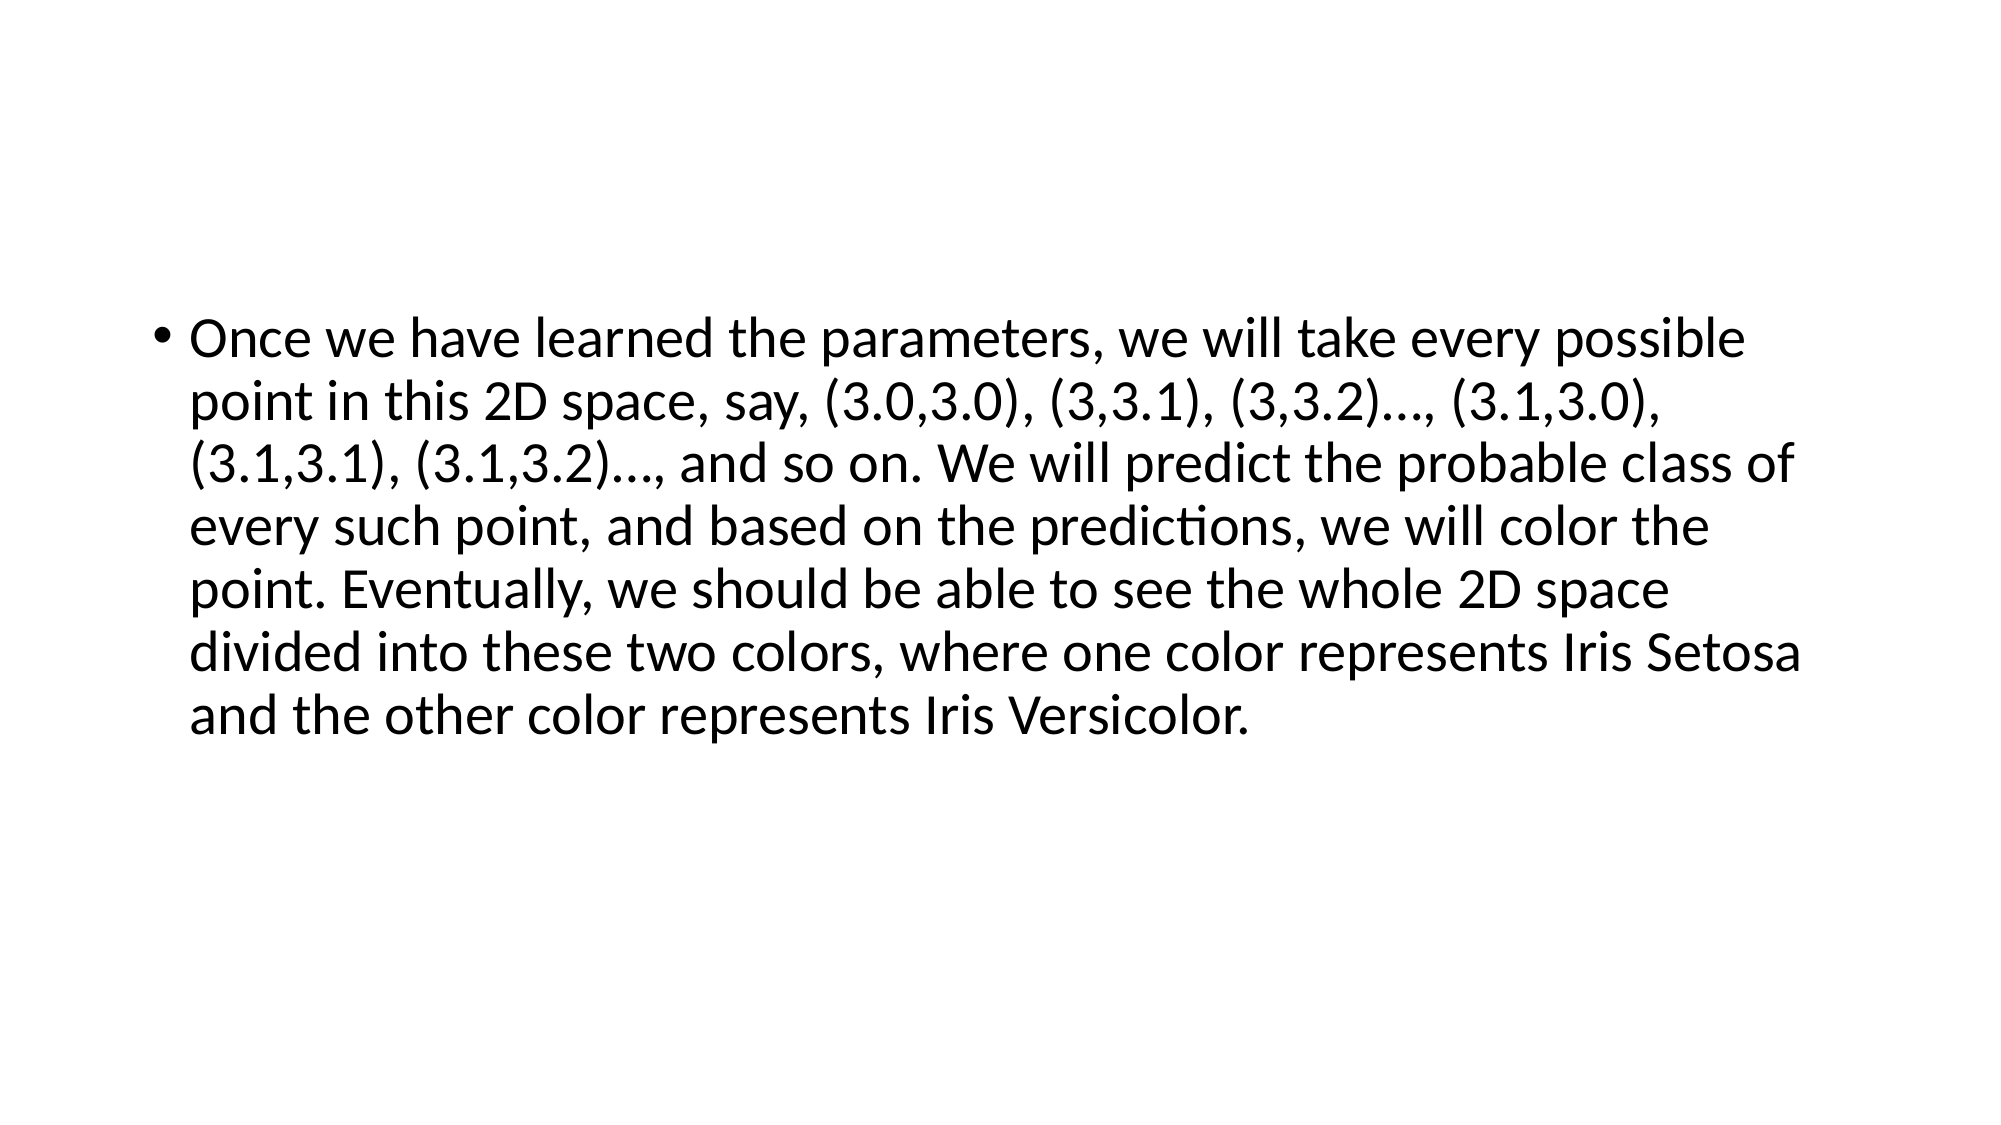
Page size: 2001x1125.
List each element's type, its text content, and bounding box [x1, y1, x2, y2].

list Once we have learned the parameters, we will take every possible point in this 2D space, say, (3.0,3.0), (3,3.1), (3,3.2)…, (3.1,3.0), (3.1,3.1), (3.1,3.2)…, and so on. We will predict the probable class of every such point, and based on the predictions, we will color the point. Eventually, we should be able to see the whole 2D space divided into these two colors, where one color represents Iris Setosa and the other color represents Iris Versicolor. [137, 299, 1863, 1014]
